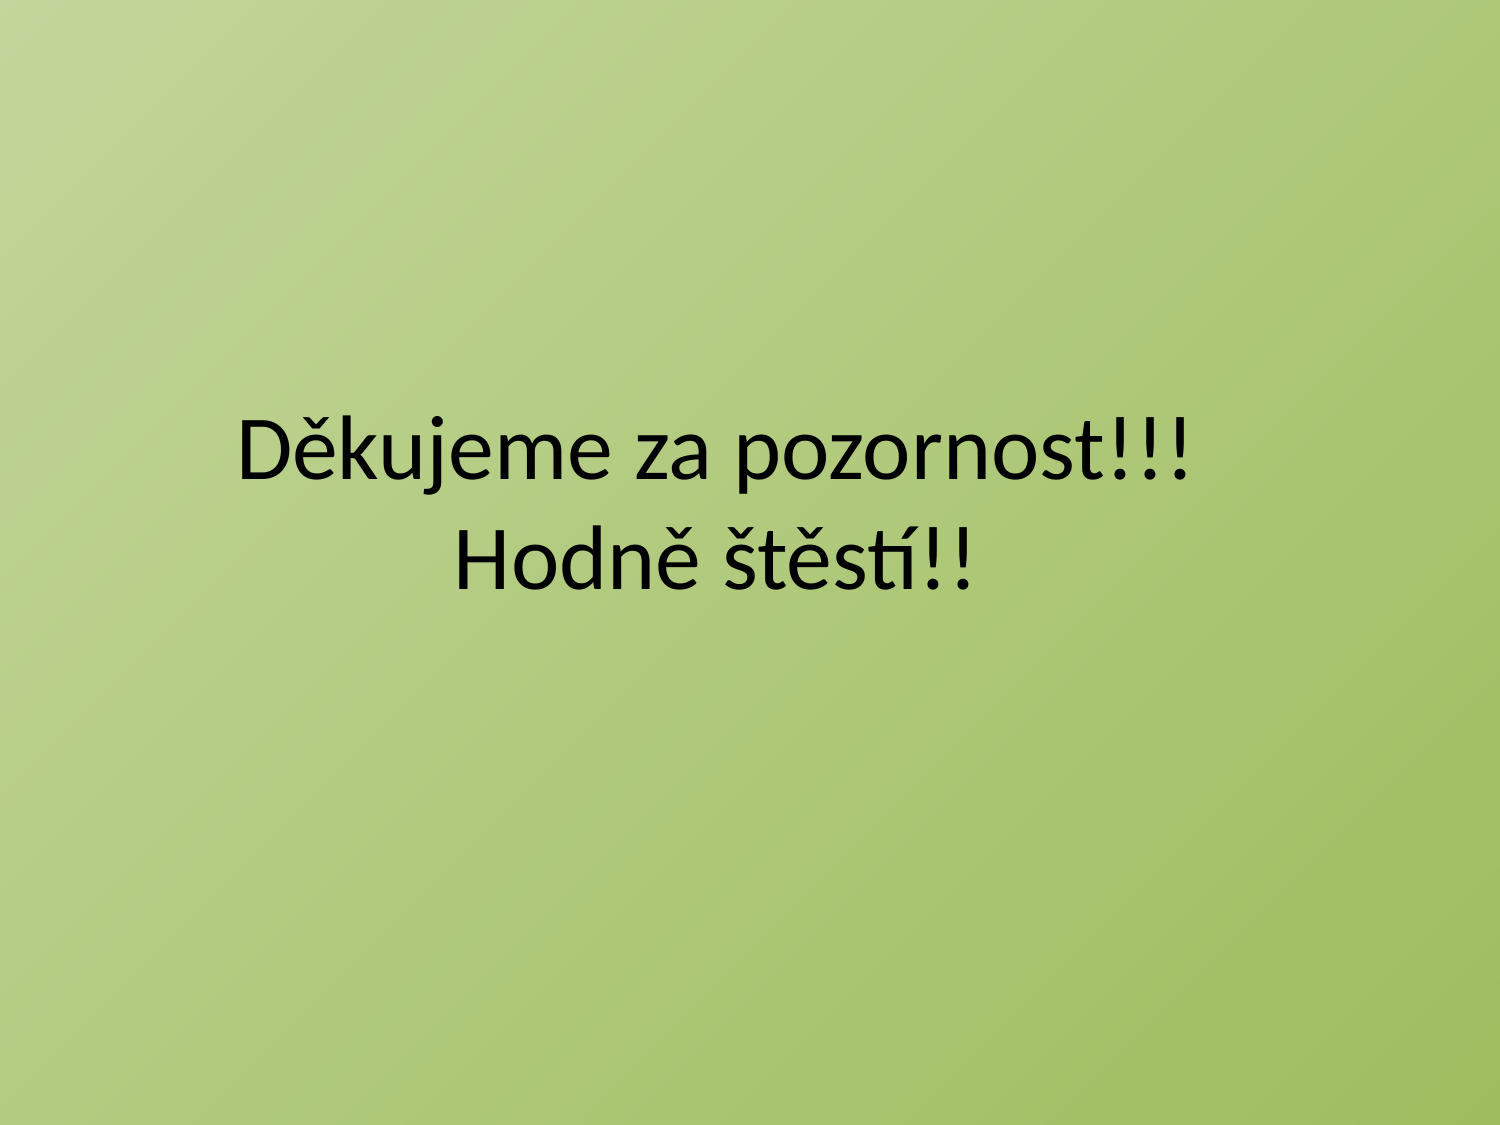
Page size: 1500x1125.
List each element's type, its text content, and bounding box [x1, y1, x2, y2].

title Děkujeme za pozornost!!! Hodně štěstí!! [41, 349, 1392, 646]
